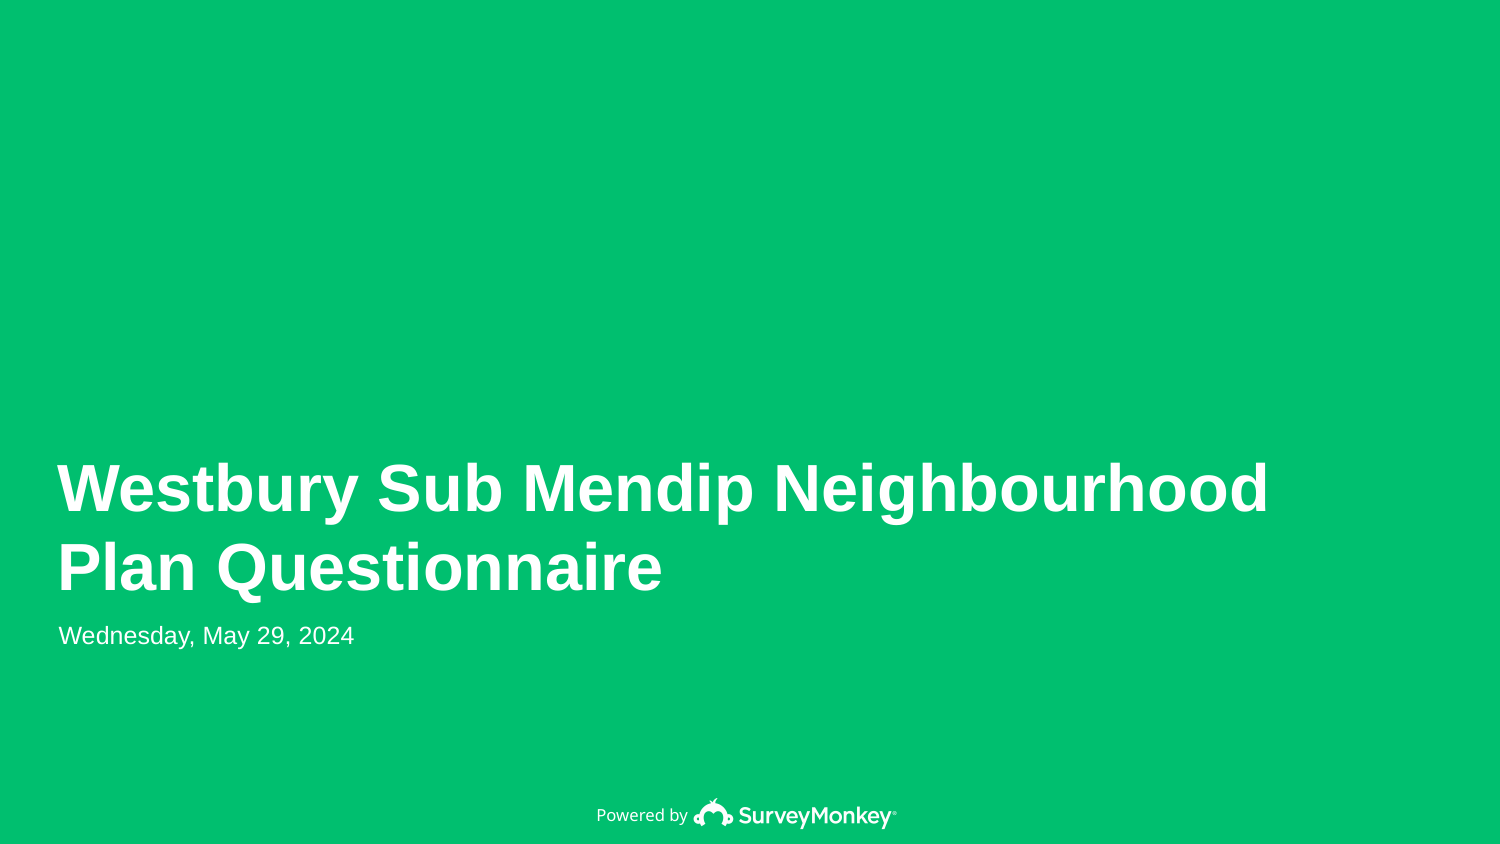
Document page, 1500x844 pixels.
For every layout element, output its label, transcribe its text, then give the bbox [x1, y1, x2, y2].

list Westbury Sub Mendip Neighbourhood Plan Questionnaire [42, 409, 1320, 612]
picture [681, 785, 909, 842]
list Wednesday, May 29, 2024 [43, 611, 526, 675]
